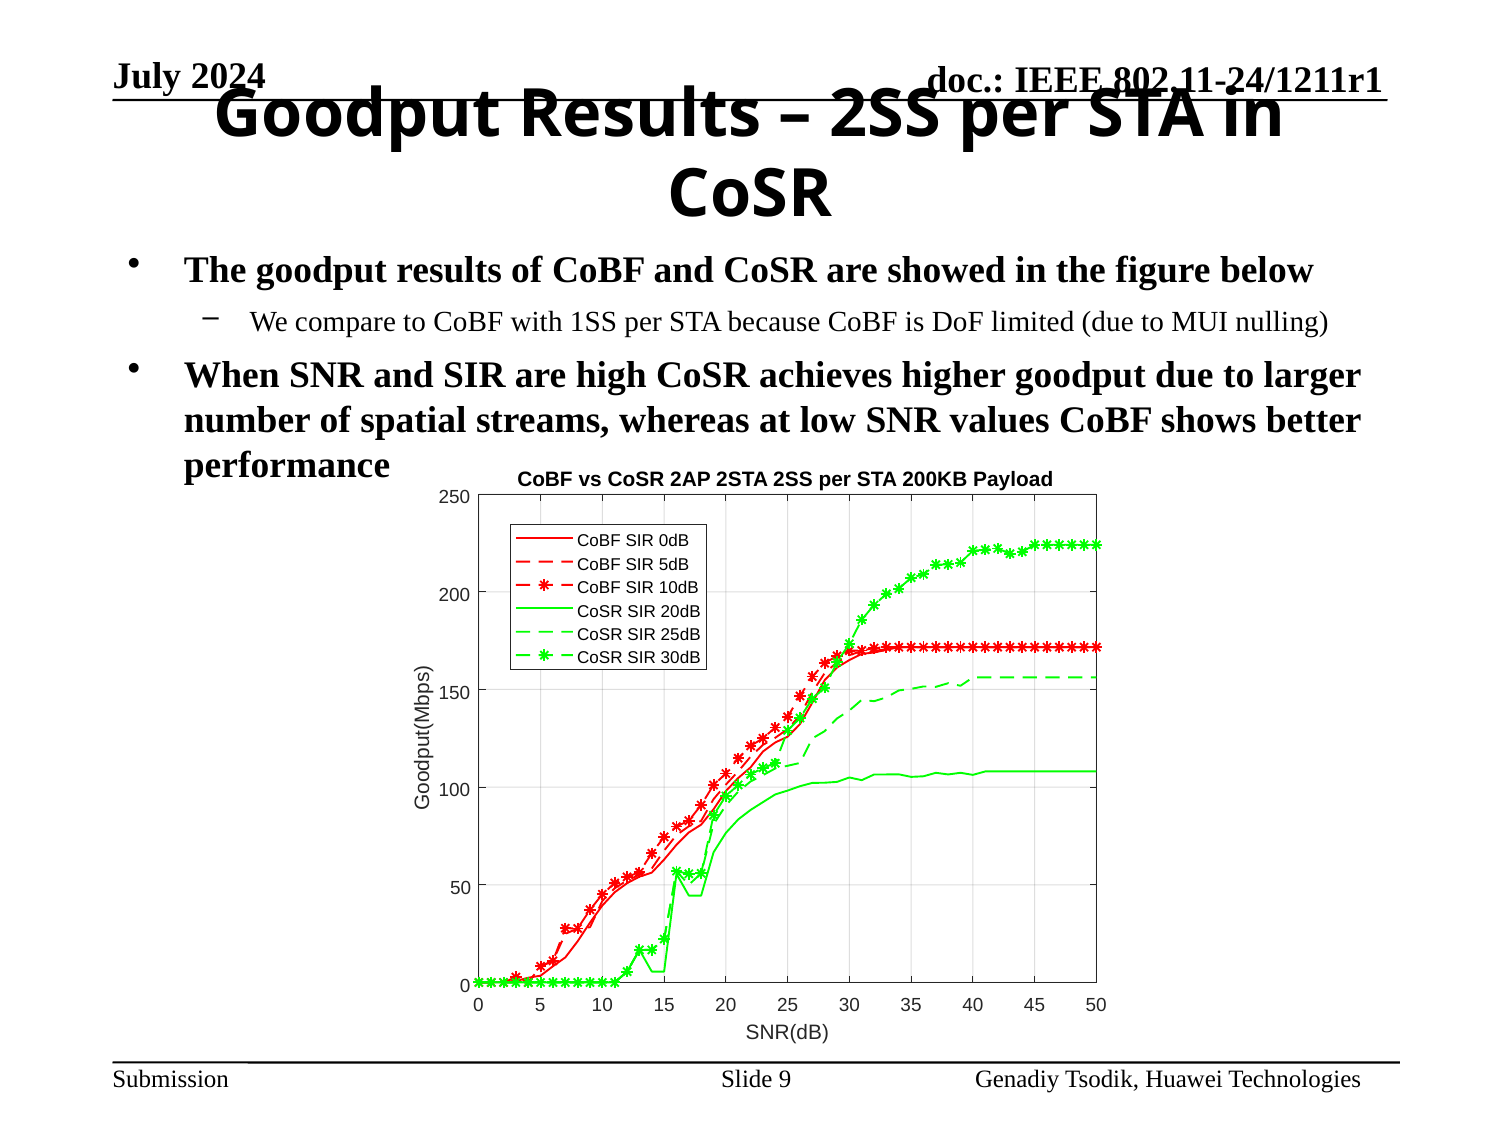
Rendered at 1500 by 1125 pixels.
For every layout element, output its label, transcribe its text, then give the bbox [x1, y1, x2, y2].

text_box The goodput results of CoBF and CoSR are showed in the figure below We compare to CoBF with 1SS per STA because CoBF is DoF limited (due to MUI nulling) When SNR and SIR are high CoSR achieves higher goodput due to larger number of spatial streams, whereas at low SNR values CoBF shows better performance [112, 237, 1425, 550]
text_box Goodput Results – 2SS per STA in CoSR [112, 112, 1388, 187]
slide_number Slide 9 [712, 1061, 800, 1093]
picture [374, 449, 1171, 1047]
